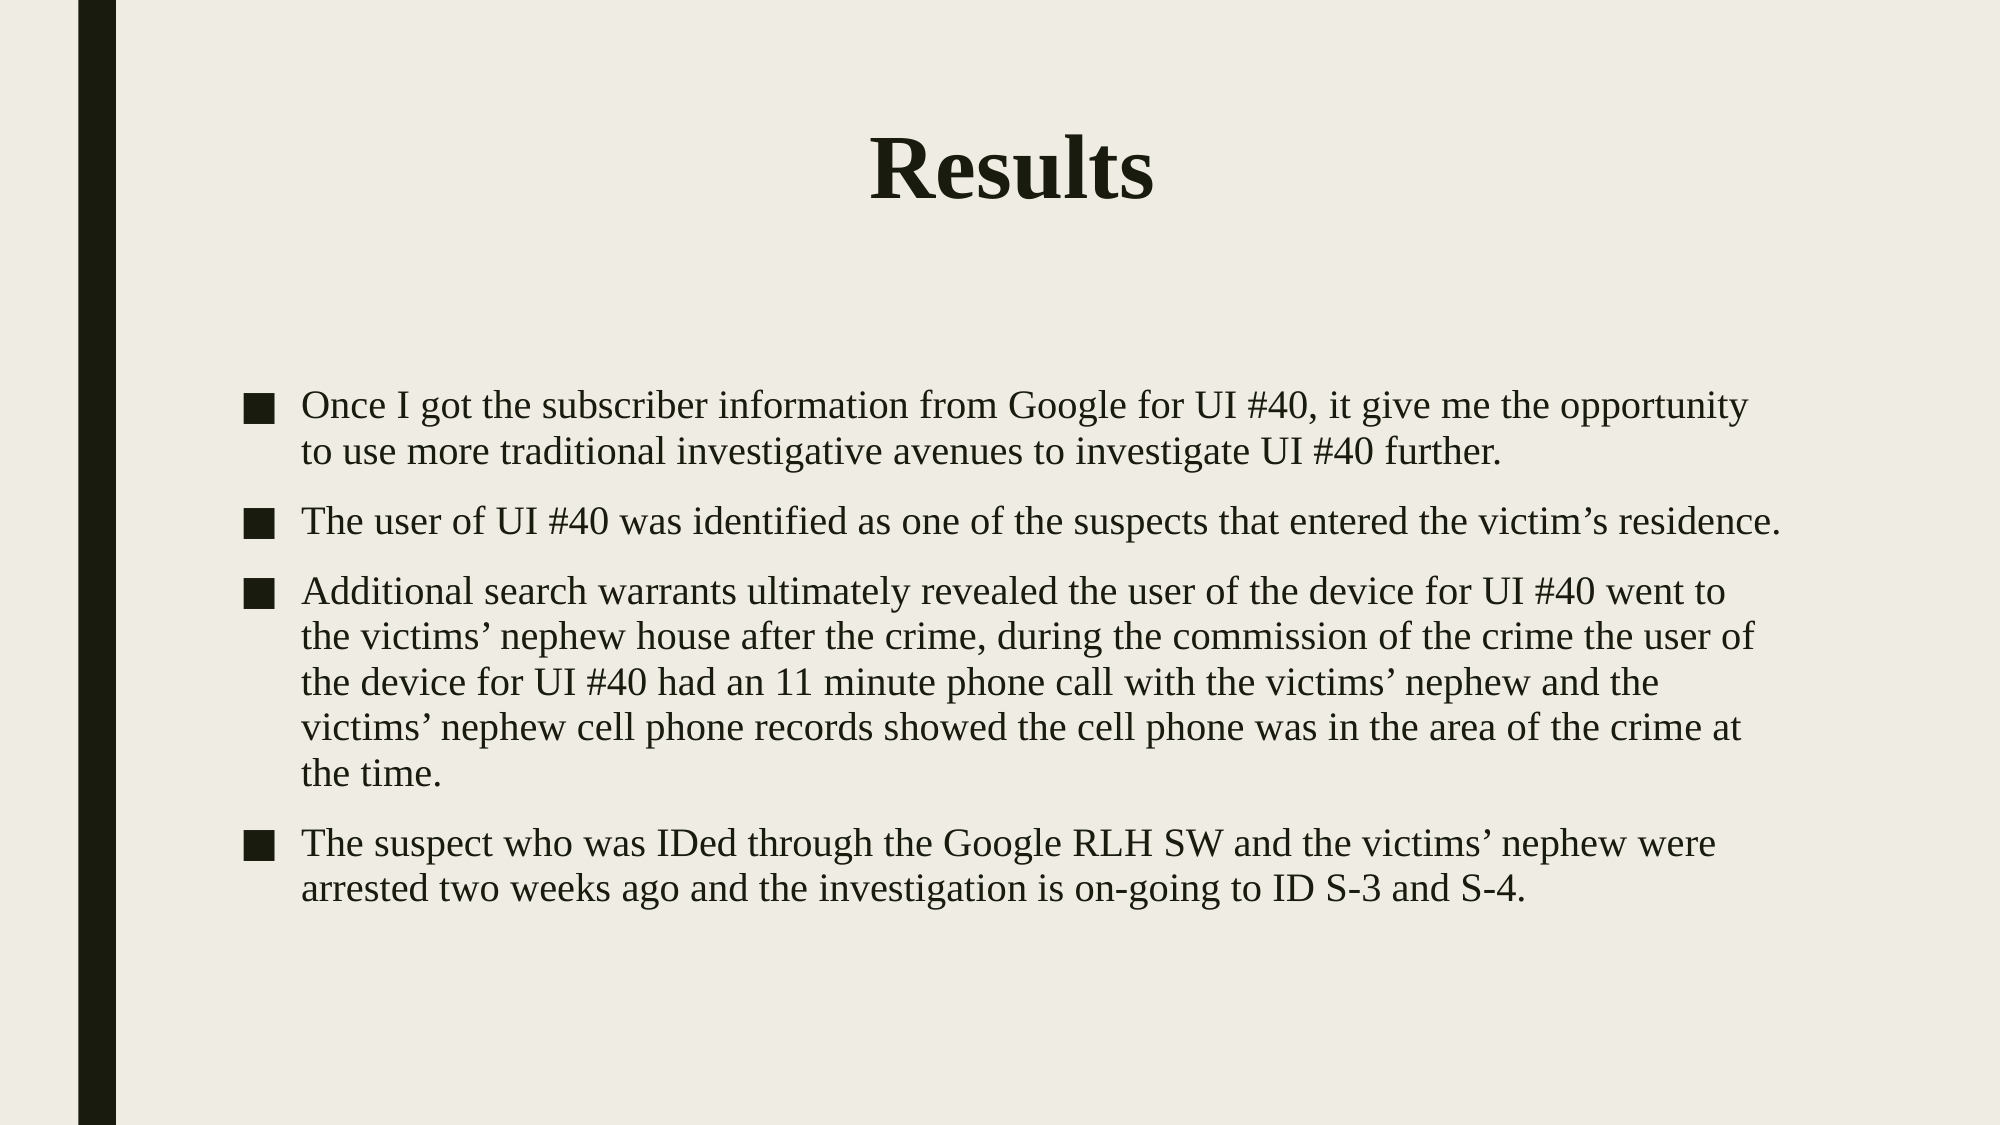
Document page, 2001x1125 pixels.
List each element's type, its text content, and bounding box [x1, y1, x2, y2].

list Once I got the subscriber information from Google for UI #40, it give me the opportunity to use more traditional investigative avenues to investigate UI #40 further. The user of UI #40 was identified as one of the suspects that entered the victim’s residence. Additional search warrants ultimately revealed the user of the device for UI #40 went to the victims’ nephew house after the crime, during the commission of the crime the user of the device for UI #40 had an 11 minute phone call with the victims’ nephew and the victims’ nephew cell phone records showed the cell phone was in the area of the crime at the time. The suspect who was IDed through the Google RLH SW and the victims’ nephew were arrested two weeks ago and the investigation is on-going to ID S-3 and S-4. [225, 375, 1800, 963]
title Results [225, 112, 1800, 357]
